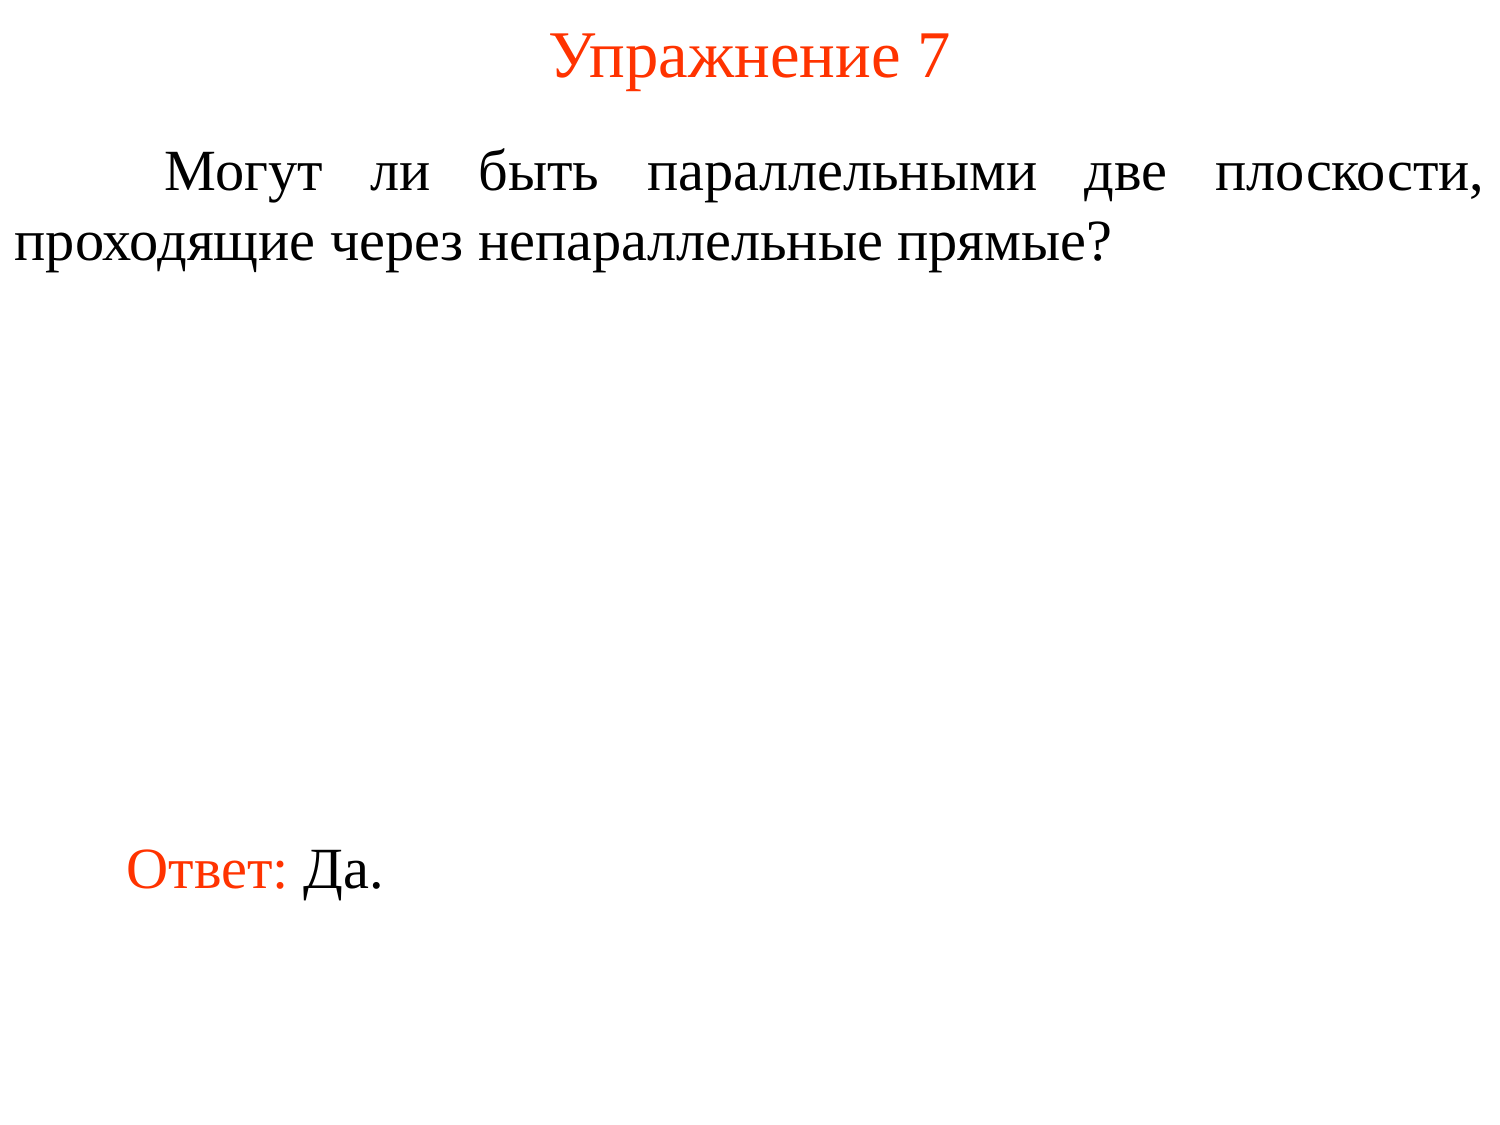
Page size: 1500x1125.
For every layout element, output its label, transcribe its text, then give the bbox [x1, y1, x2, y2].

text_box Могут ли быть параллельными две плоскости, проходящие через непараллельные прямые? [0, 124, 1500, 280]
text_box Ответ: Да. [112, 822, 1025, 908]
text_box Упражнение 7 [112, 19, 1388, 83]
